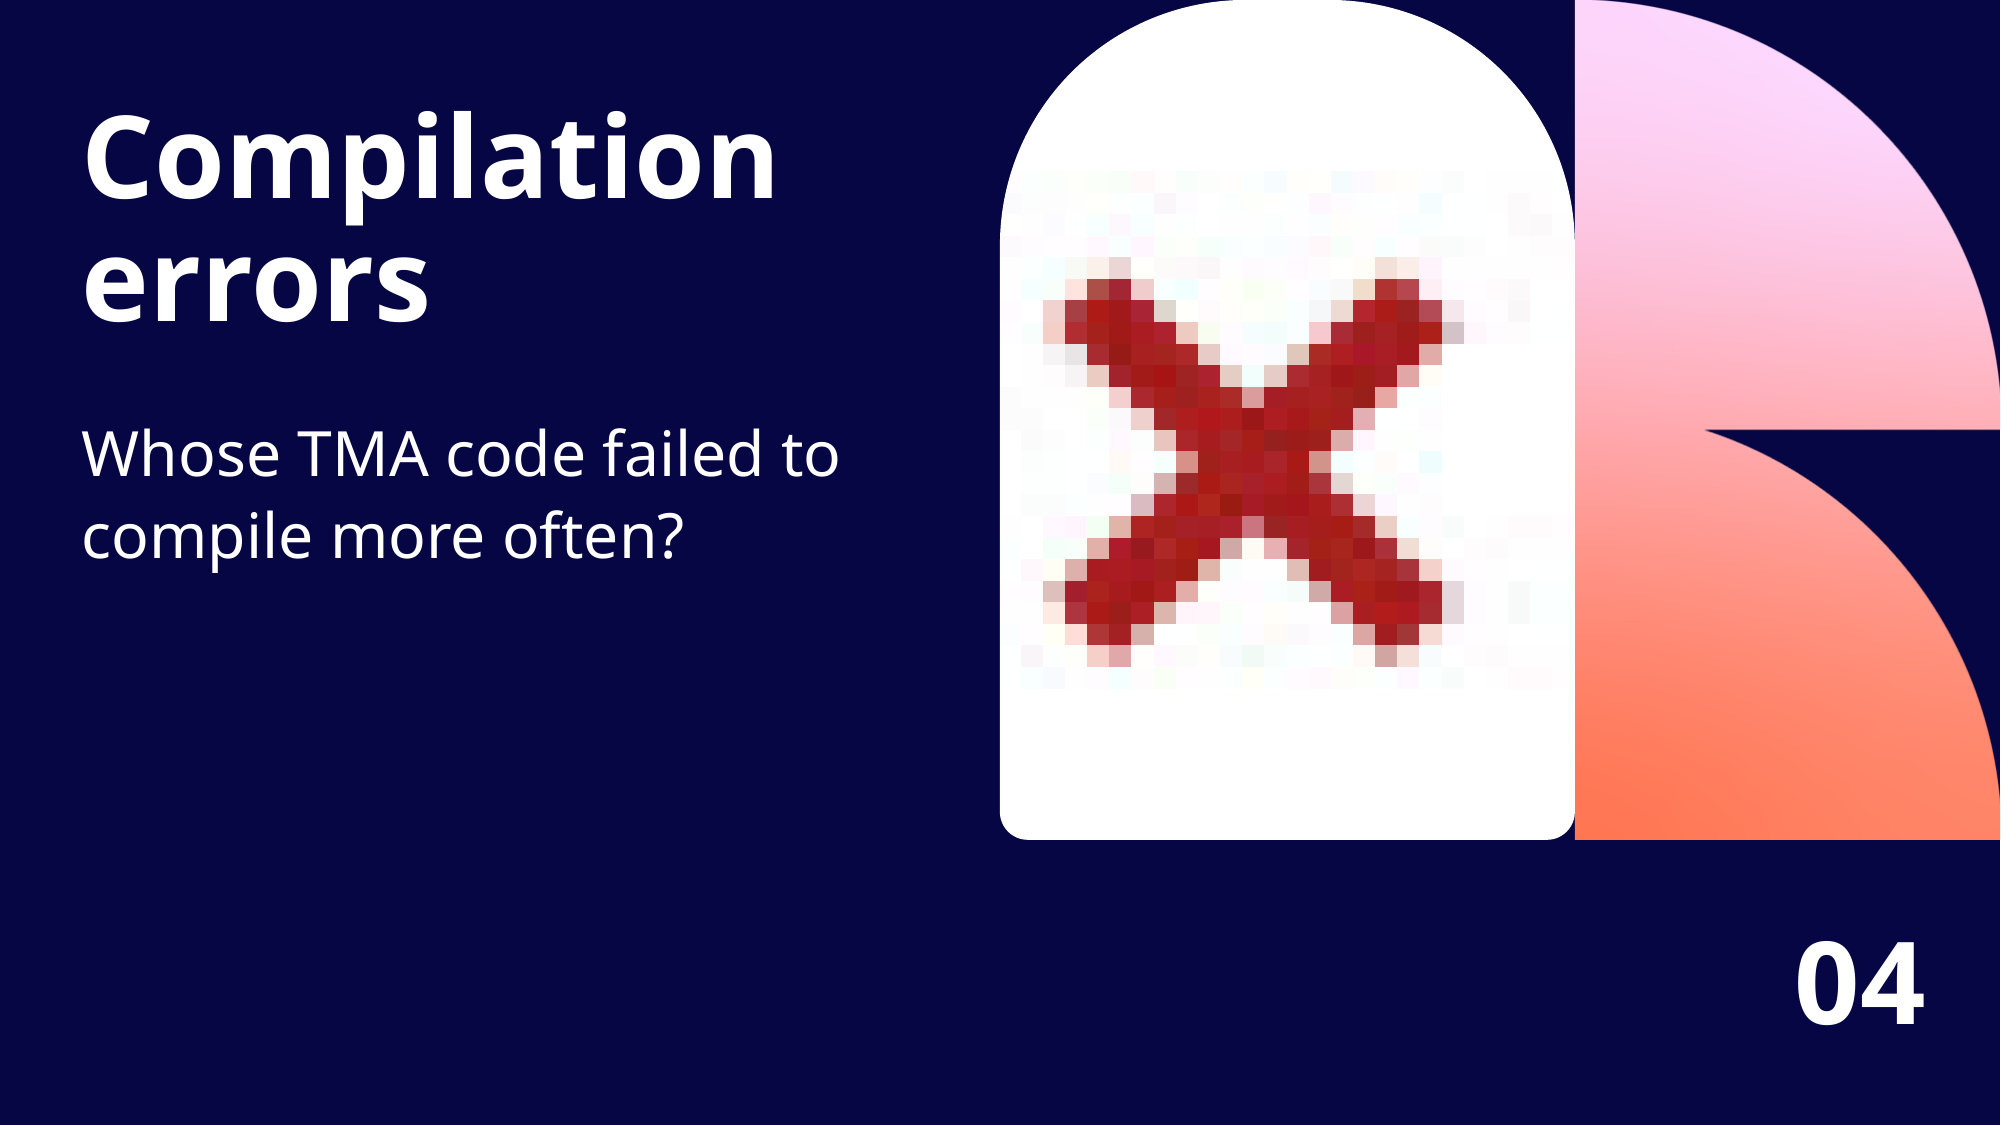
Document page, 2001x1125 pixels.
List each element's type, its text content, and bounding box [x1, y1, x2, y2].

list Whose TMA code failed to compile more often? [66, 398, 859, 799]
list 04 [1721, 918, 2000, 1044]
picture [999, 0, 2001, 840]
list Compilation errors [66, 91, 942, 387]
